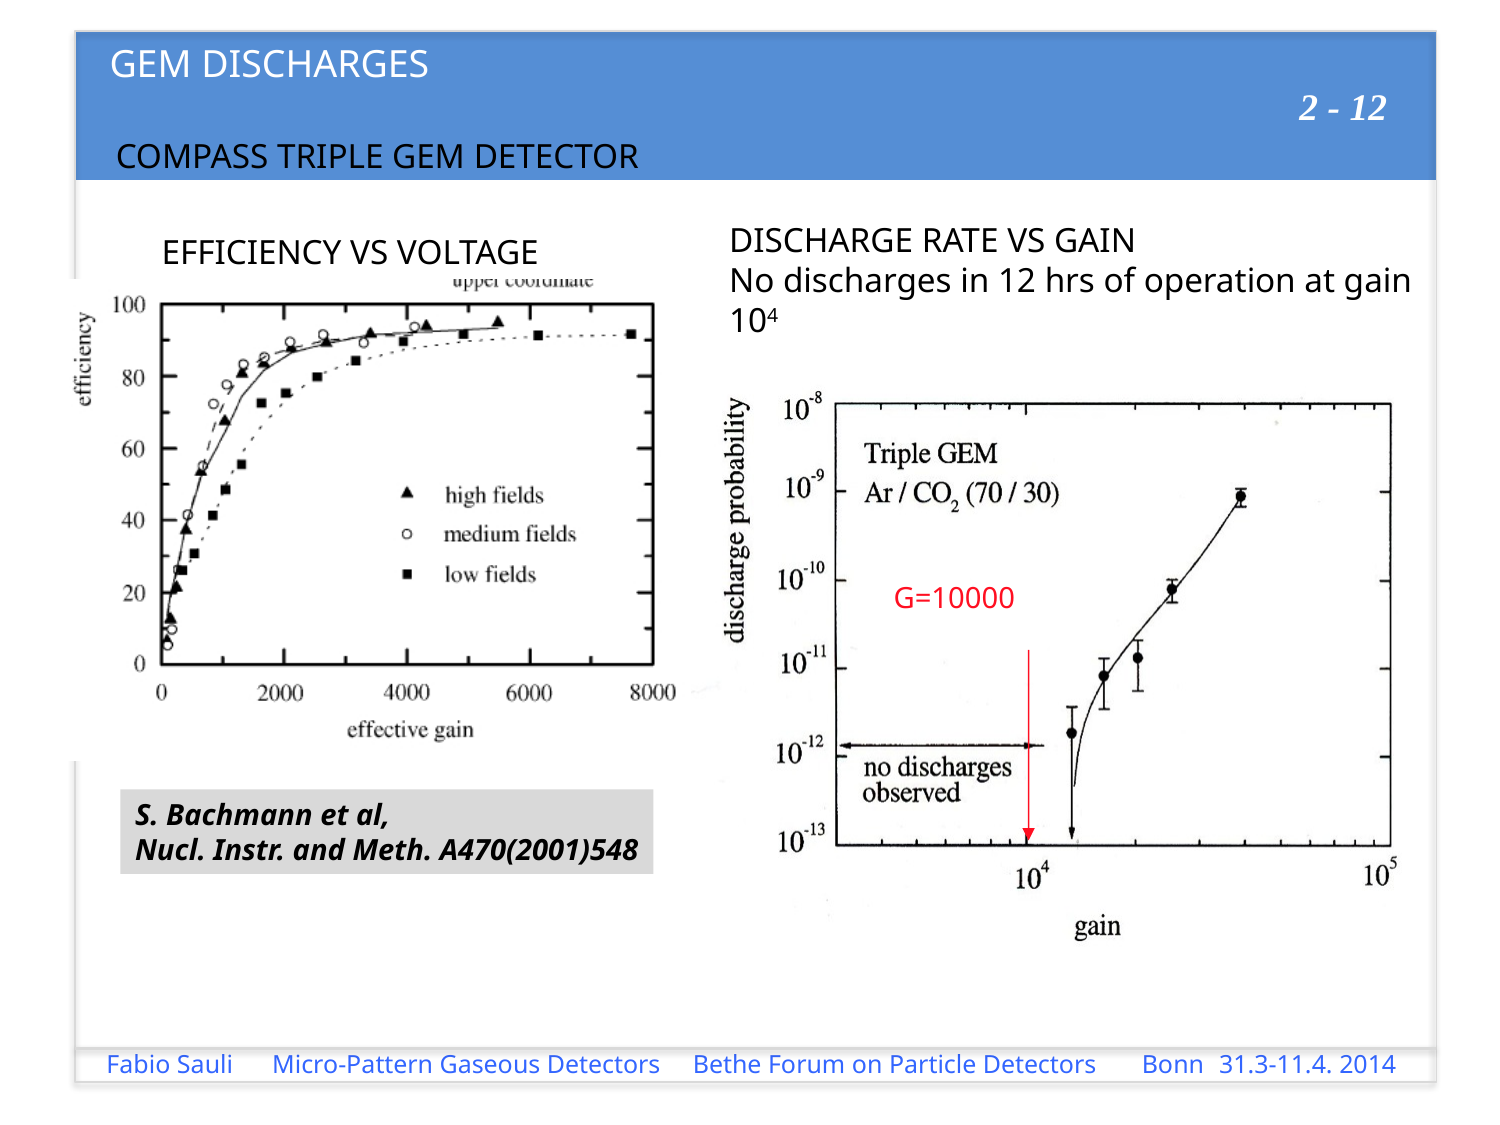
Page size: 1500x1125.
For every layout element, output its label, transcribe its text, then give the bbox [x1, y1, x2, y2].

text_box S. Bachmann et al, Nucl. Instr. and Meth. A470(2001)548 [120, 789, 654, 874]
text_box GEM DISCHARGES [94, 32, 445, 92]
text_box COMPASS TRIPLE GEM DETECTOR [101, 127, 655, 183]
text_box EFFICIENCY VS VOLTAGE [146, 224, 555, 278]
picture [59, 279, 691, 761]
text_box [690, 378, 1418, 964]
text_box DISCHARGE RATE VS GAIN No discharges in 12 hrs of operation at gain 104 [714, 211, 1432, 347]
